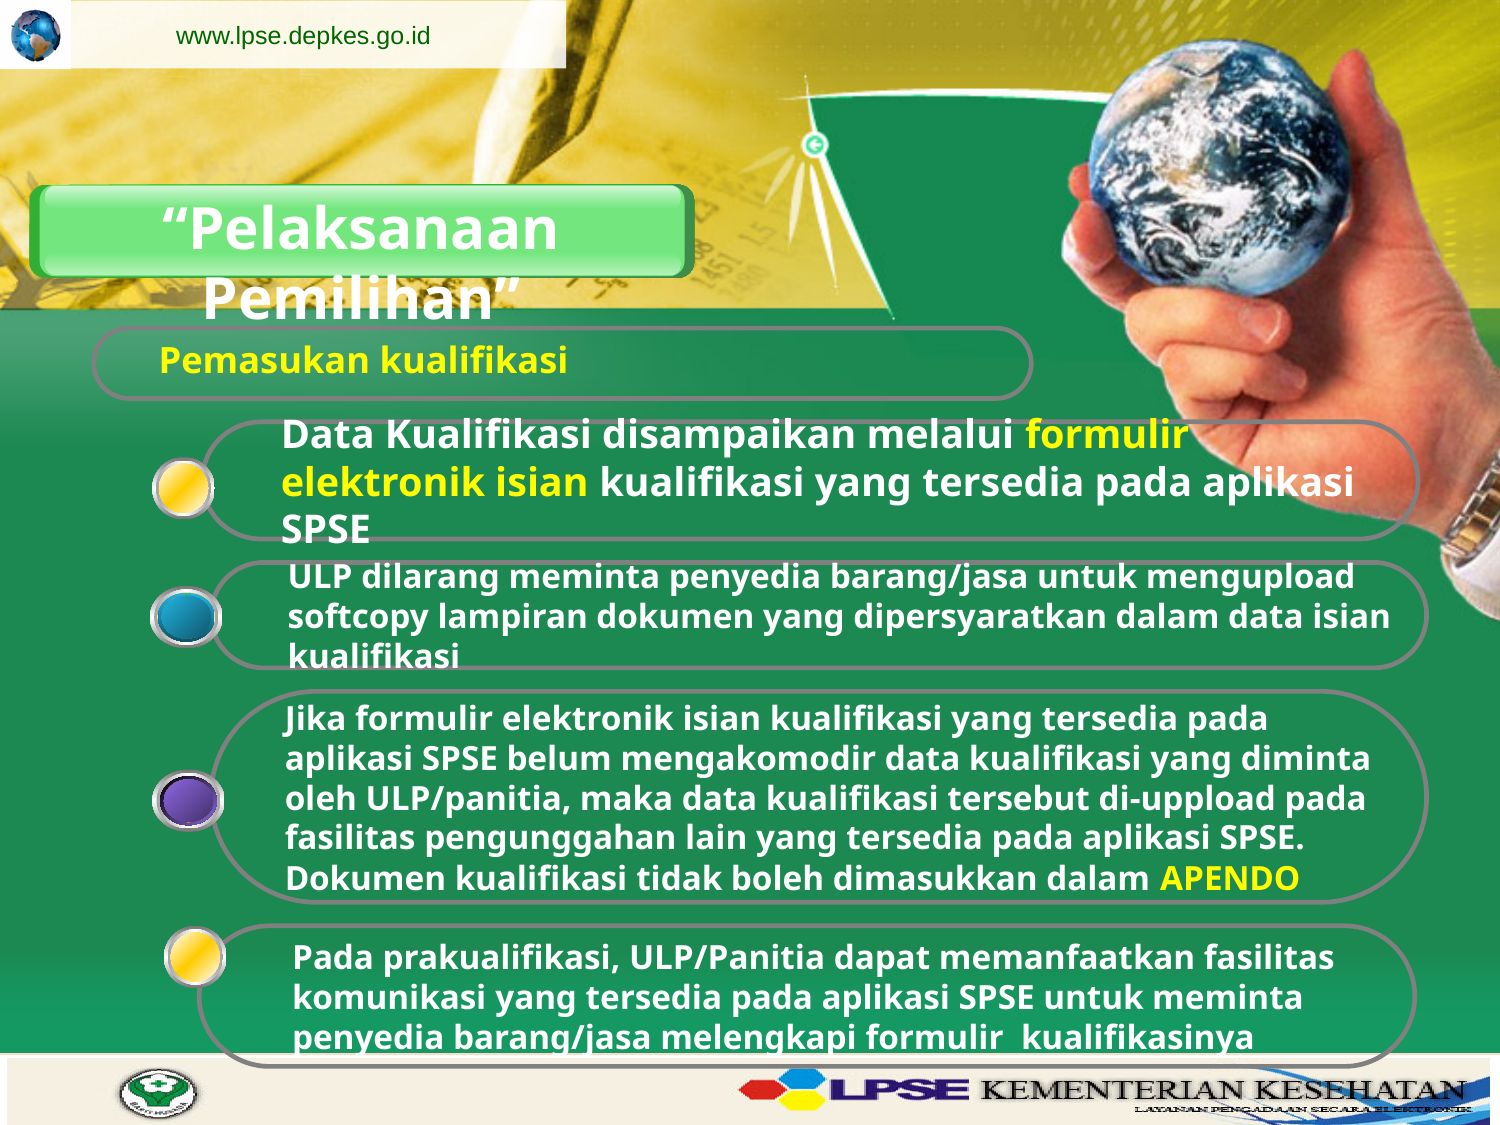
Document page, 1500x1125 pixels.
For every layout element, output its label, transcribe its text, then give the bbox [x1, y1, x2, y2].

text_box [29, 183, 695, 279]
text_box ULP dilarang meminta penyedia barang/jasa untuk mengupload softcopy lampiran dokumen yang dipersyaratkan dalam data isian kualifikasi [220, 562, 1427, 668]
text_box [0, 0, 567, 69]
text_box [163, 925, 227, 989]
text_box Pada prakualifikasi, ULP/Panitia dapat memanfaatkan fasilitas komunikasi yang tersedia pada aplikasi SPSE untuk meminta penyedia barang/jasa melengkapi formulir kualifikasinya [199, 925, 1415, 1053]
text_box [149, 585, 223, 649]
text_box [152, 456, 215, 520]
text_box Pemasukan kualifikasi [93, 328, 1032, 399]
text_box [152, 769, 225, 833]
picture [0, 0, 1500, 992]
picture [0, 1054, 1500, 1125]
text_box Jika formulir elektronik isian kualifikasi yang tersedia pada aplikasi SPSE belum mengakomodir data kualifikasi yang diminta oleh ULP/panitia, maka data kualifikasi tersebut di-uppload pada fasilitas pengunggahan lain yang tersedia pada aplikasi SPSE. Dokumen kualifikasi tidak boleh dimasukkan dalam APENDO [215, 691, 1427, 903]
text_box Data Kualifikasi disampaikan melalui formulir elektronik isian kualifikasi yang tersedia pada aplikasi SPSE [208, 421, 1418, 539]
